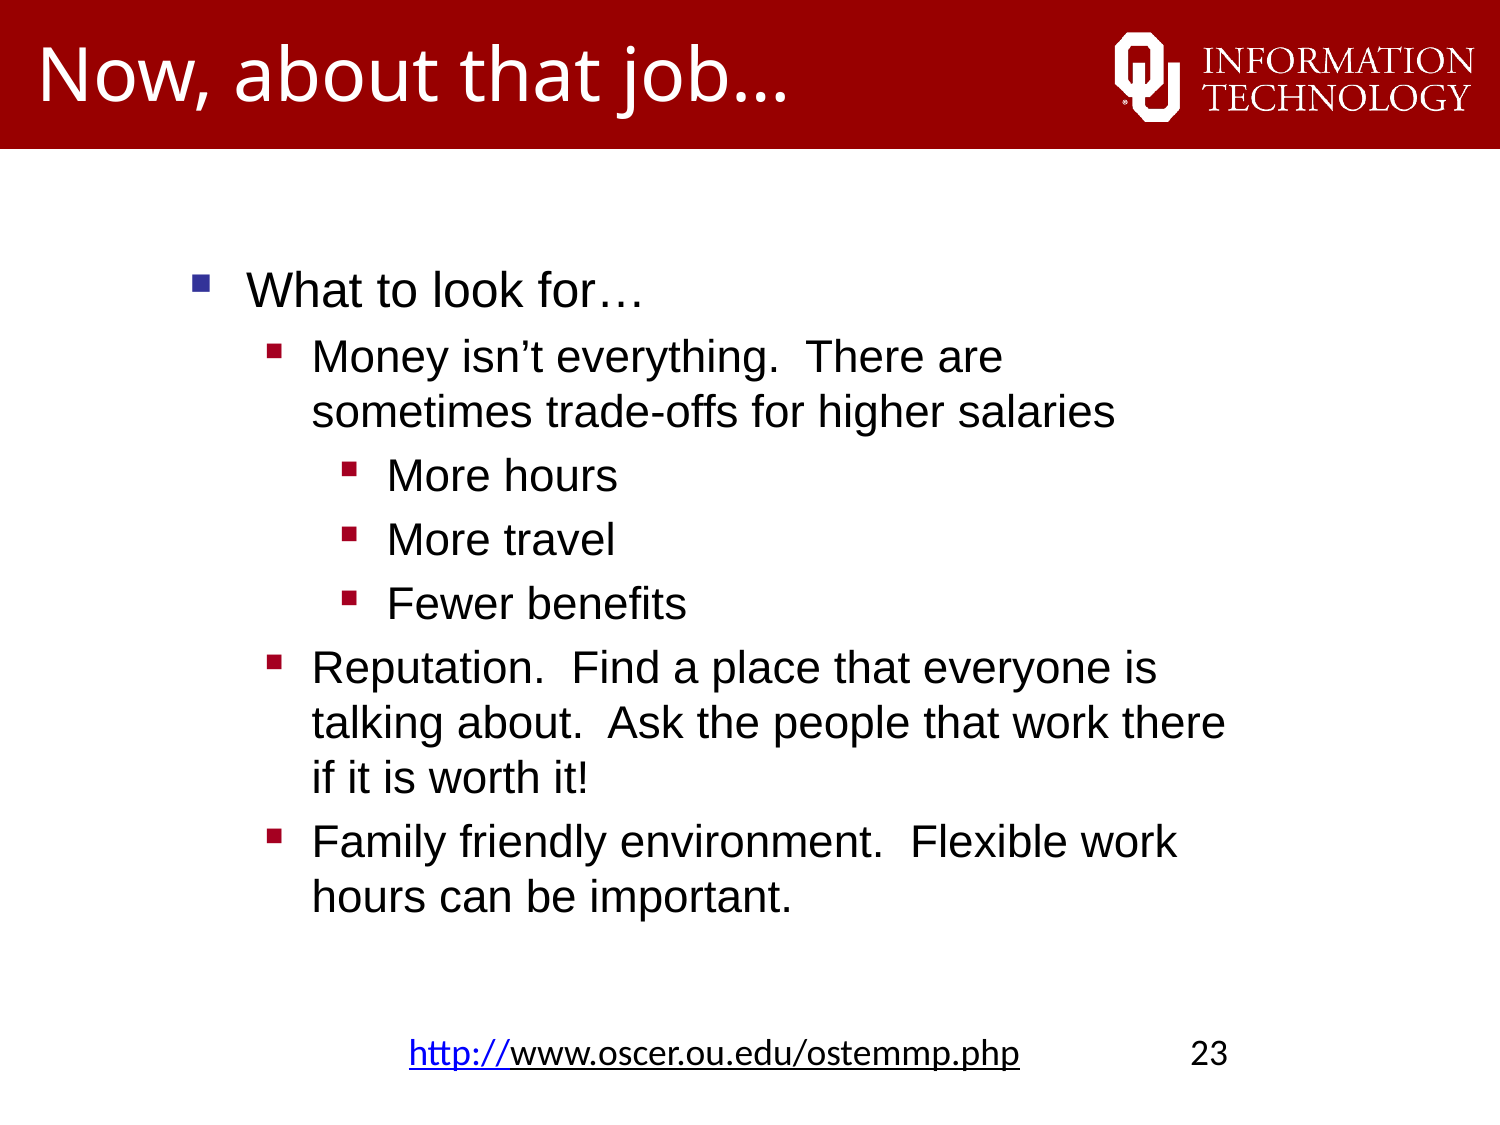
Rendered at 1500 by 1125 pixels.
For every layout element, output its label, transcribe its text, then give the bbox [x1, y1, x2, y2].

text_box http://www.oscer.ou.edu/ostemmp.php 23 [393, 1020, 1261, 1081]
picture [0, 0, 1500, 278]
text_box What to look for… Money isn’t everything. There are sometimes trade-offs for higher salaries More hours More travel Fewer benefits Reputation. Find a place that everyone is talking about. Ask the people that work there if it is worth it! Family friendly environment. Flexible work hours can be important. [174, 249, 1250, 1058]
title Now, about that job… [21, 19, 1301, 131]
